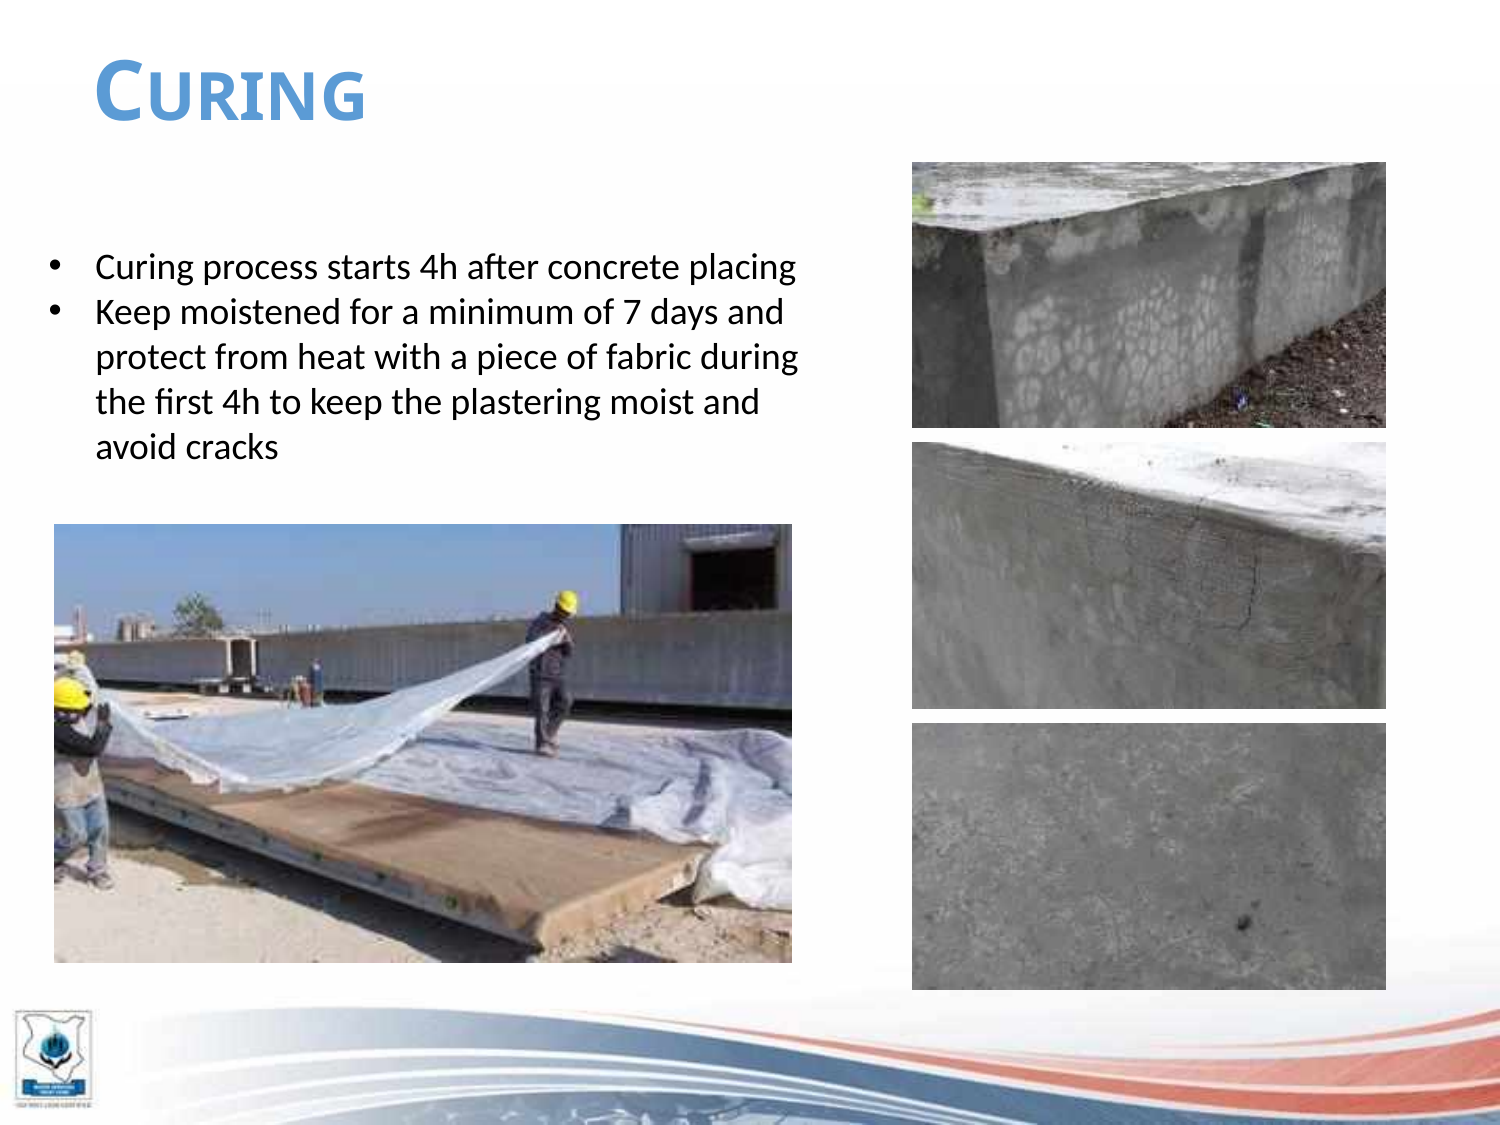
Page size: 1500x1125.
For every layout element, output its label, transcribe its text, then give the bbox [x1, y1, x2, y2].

title CURING [77, 0, 1428, 188]
picture [0, 84, 1500, 1125]
text_box Curing process starts 4h after concrete placing Keep moistened for a minimum of 7 days and protect from heat with a piece of fabric during the first 4h to keep the plastering moist and avoid cracks [33, 235, 852, 475]
